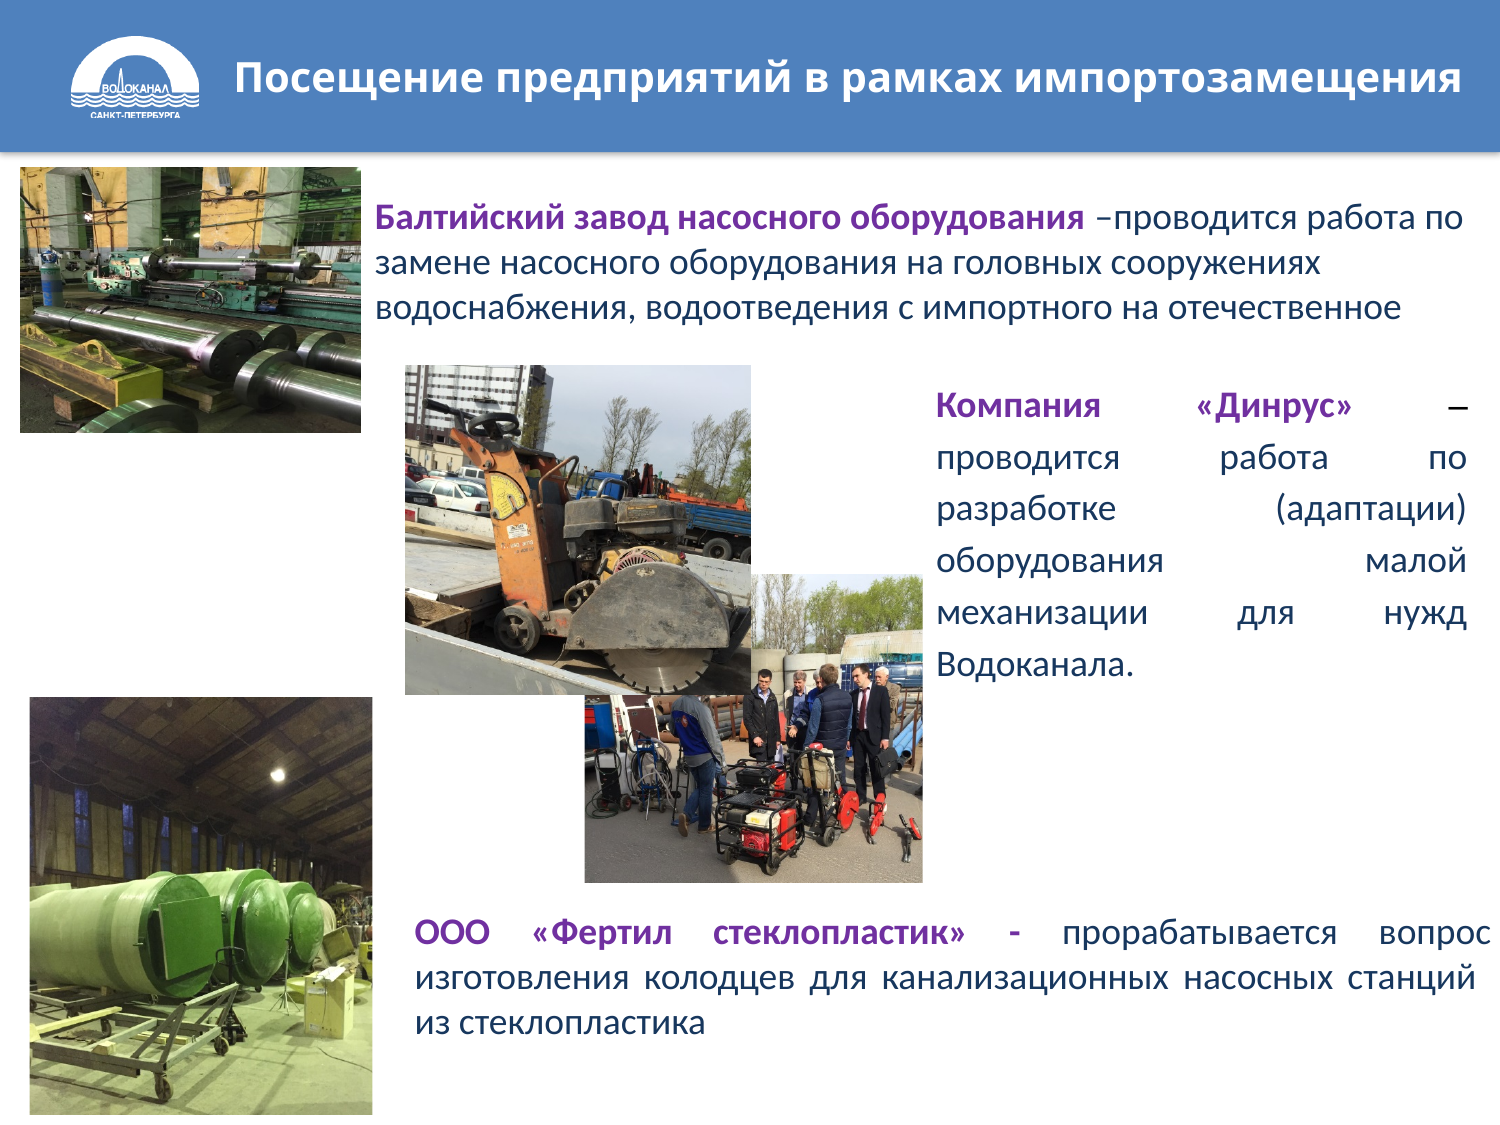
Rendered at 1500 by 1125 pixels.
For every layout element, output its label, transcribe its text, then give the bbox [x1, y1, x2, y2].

picture [70, 34, 199, 118]
text_box ООО «Фертил стеклопластик» - прорабатывается вопрос изготовления колодцев для канализационных насосных станций из стеклопластика [399, 899, 1500, 1050]
picture [404, 365, 923, 883]
picture [29, 696, 373, 1115]
picture [20, 166, 361, 433]
text_box Балтийский завод насосного оборудования –проводится работа по замене насосного оборудования на головных сооружениях водоснабжения, водоотведения с импортного на отечественное [366, 184, 1483, 335]
text_box Компания «Динрус» – проводится работа по разработке (адаптации) оборудования малой механизации для нужд Водоканала. [921, 365, 1483, 691]
text_box Посещение предприятий в рамках импортозамещения [218, 35, 1500, 118]
text_box [0, 0, 1500, 153]
